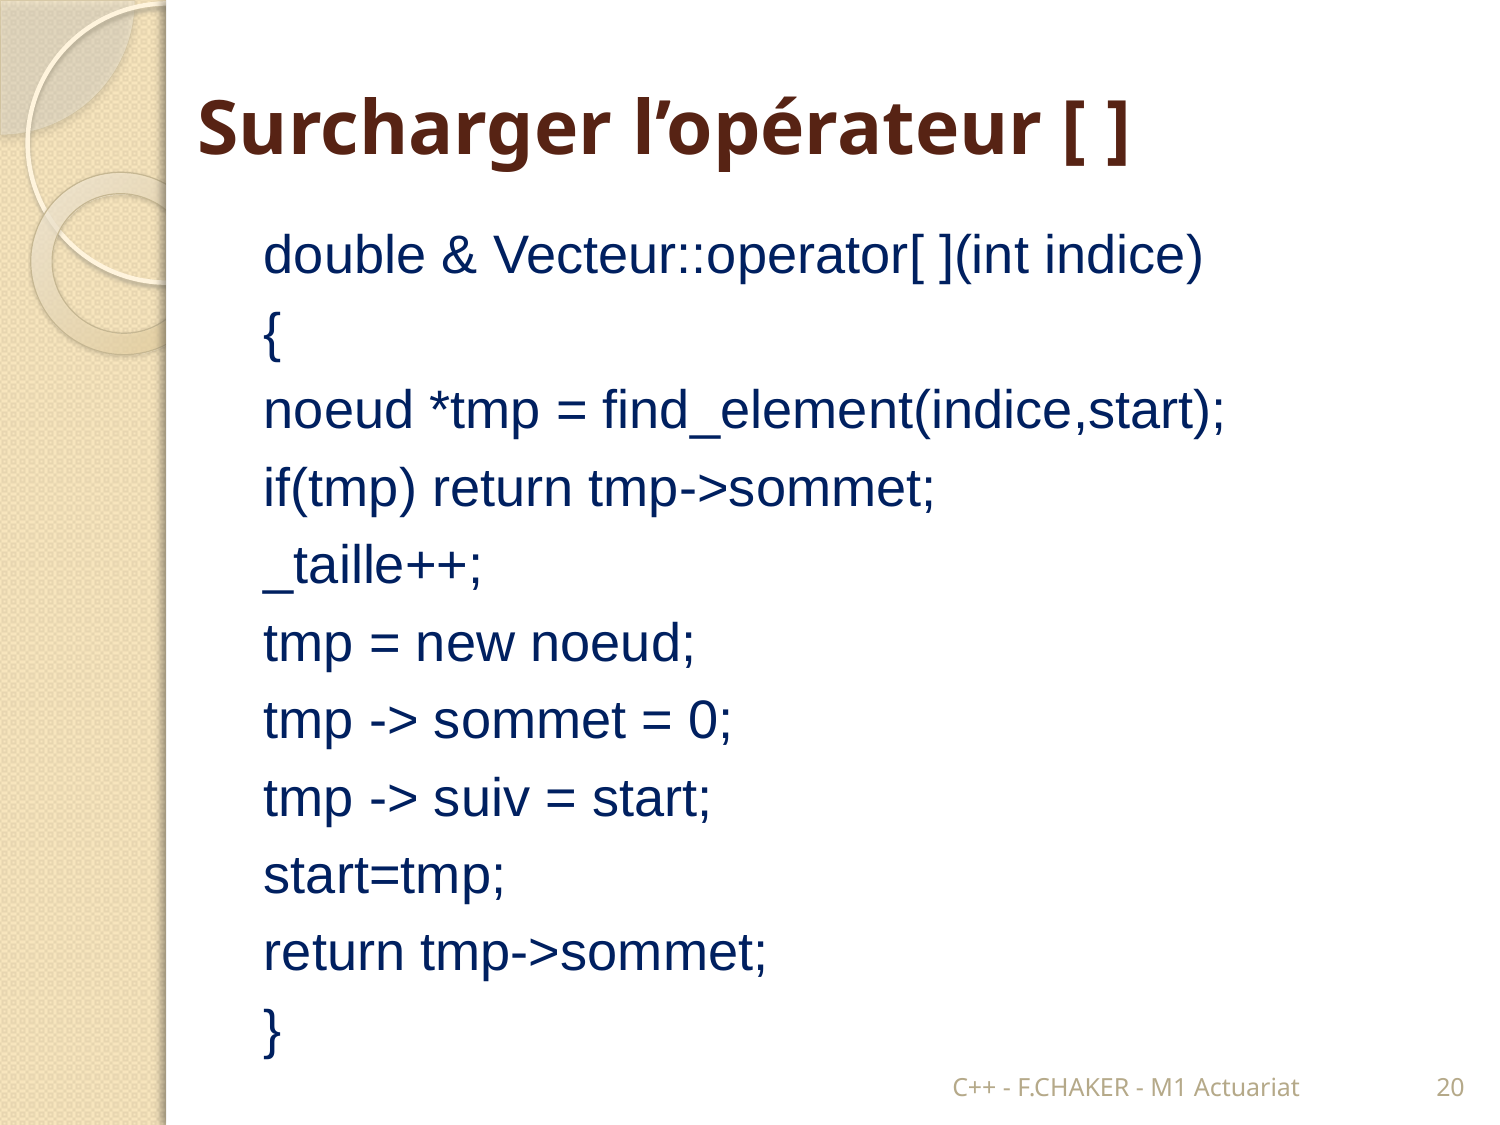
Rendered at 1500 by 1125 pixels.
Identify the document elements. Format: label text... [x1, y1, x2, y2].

title Surcharger l’opérateur [ ] [183, 30, 1500, 219]
slide_number 20 [1413, 1034, 1488, 1113]
list double & Vecteur::operator[ ](int indice) { noeud *tmp = find_element(indice,start); if(tmp) return tmp->sommet; _taille++; tmp = new noeud; tmp -> sommet = 0; tmp -> suiv = start; start=tmp; return tmp->sommet; } [235, 219, 1466, 1000]
footer C++ - F.CHAKER - M1 Actuariat [937, 1034, 1413, 1113]
